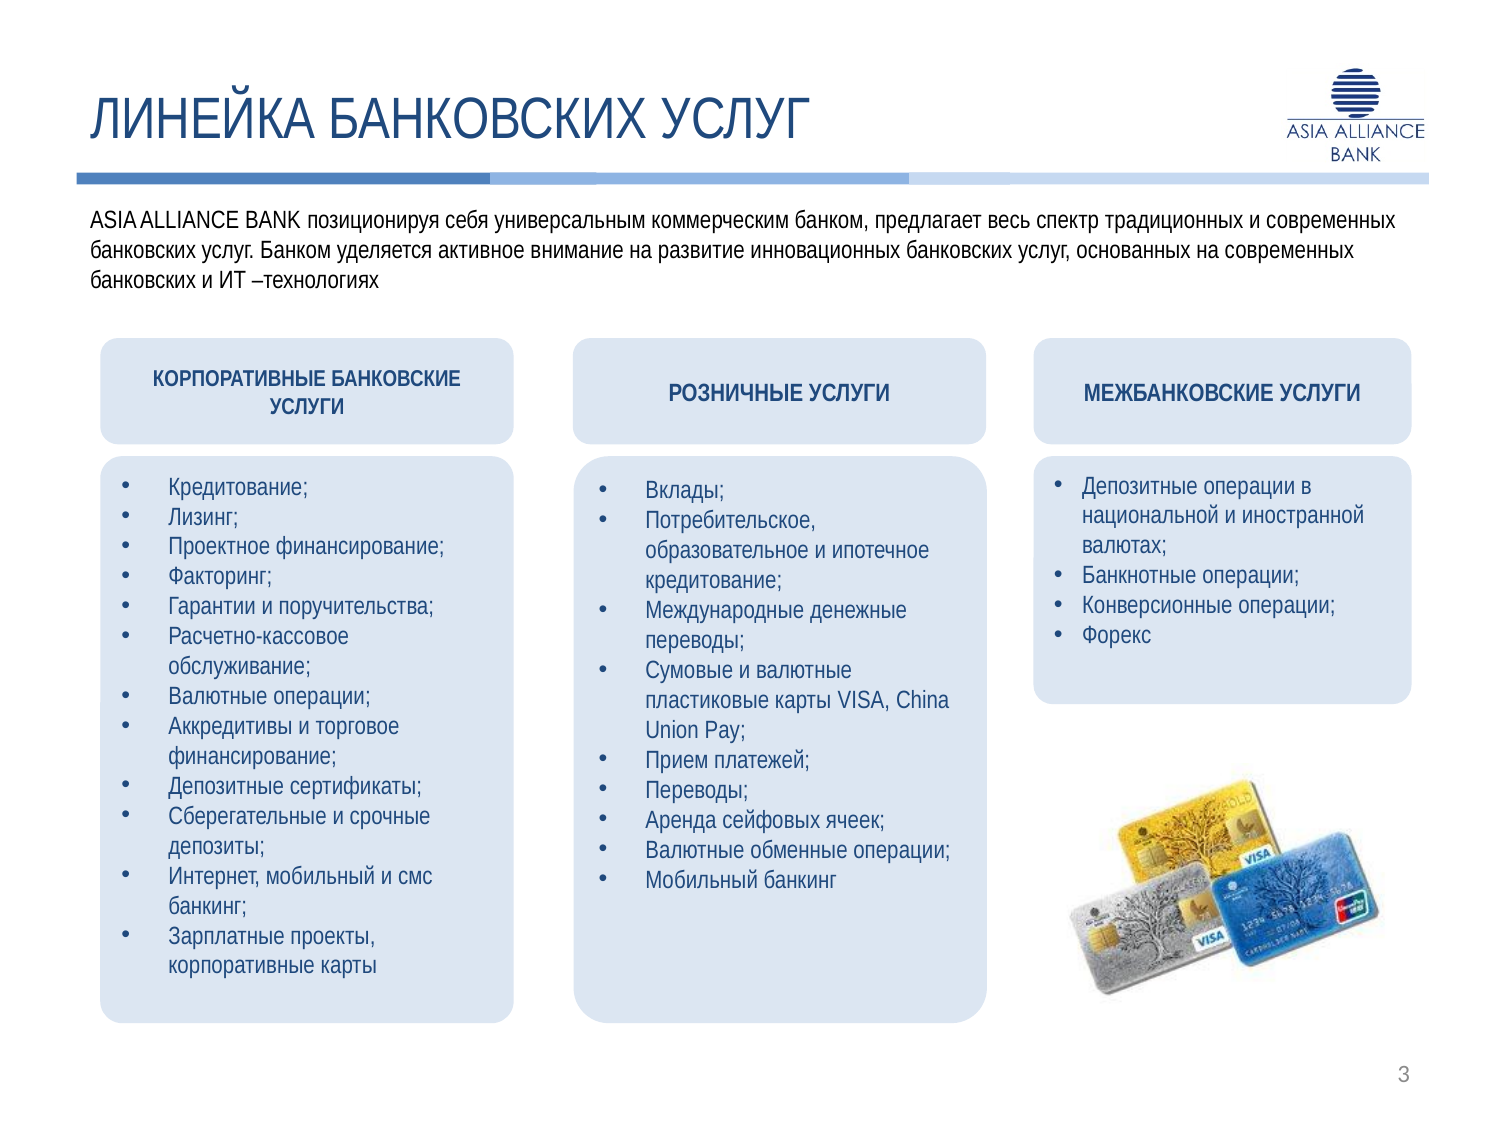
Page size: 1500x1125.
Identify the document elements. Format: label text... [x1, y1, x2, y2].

text_box [488, 171, 907, 186]
text_box РОЗНИЧНЫЕ УСЛУГИ [570, 335, 989, 447]
title ЛИНЕЙКА БАНКОВСКИХ УСЛУГ [75, 45, 1425, 171]
text_box [75, 171, 488, 186]
text_box [907, 171, 1431, 186]
text_box Кредитование; Лизинг; Проектное финансирование; Факторинг; Гарантии и поручительства; Расчетно-кассовое обслуживание; Валютные операции; Аккредитивы и торговое финансирование; Депозитные сертификаты; Сберегательные и срочные депозиты; Интернет, мобильный и смс банкинг; Зарплатные проекты, корпоративные карты [98, 454, 516, 1026]
text_box Депозитные операции в национальной и иностранной валютах; Банкнотные операции; Конверсионные операции; Форекс [1031, 453, 1414, 707]
picture [1056, 763, 1389, 1005]
list ASIA ALLIANCE BANK позиционируя себя универсальным коммерческим банком, предлагает весь спектр традиционных и современных банковских услуг. Банком уделяется активное внимание на развитие инновационных банковских услуг, основанных на современных банковских и ИТ –технологиях [75, 196, 1429, 315]
slide_number 3 [1074, 1042, 1425, 1103]
text_box КОРПОРАТИВНЫЕ БАНКОВСКИЕ УСЛУГИ [98, 335, 516, 447]
text_box Вклады; Потребительское, образовательное и ипотечное кредитование; Международные денежные переводы; Сумовые и валютные пластиковые карты VISA, China Union Pay; Прием платежей; Переводы; Аренда сейфовых ячеек; Валютные обменные операции; Мобильный банкинг [571, 454, 990, 1026]
picture [1280, 62, 1430, 166]
text_box МЕЖБАНКОВСКИЕ УСЛУГИ [1031, 335, 1414, 447]
